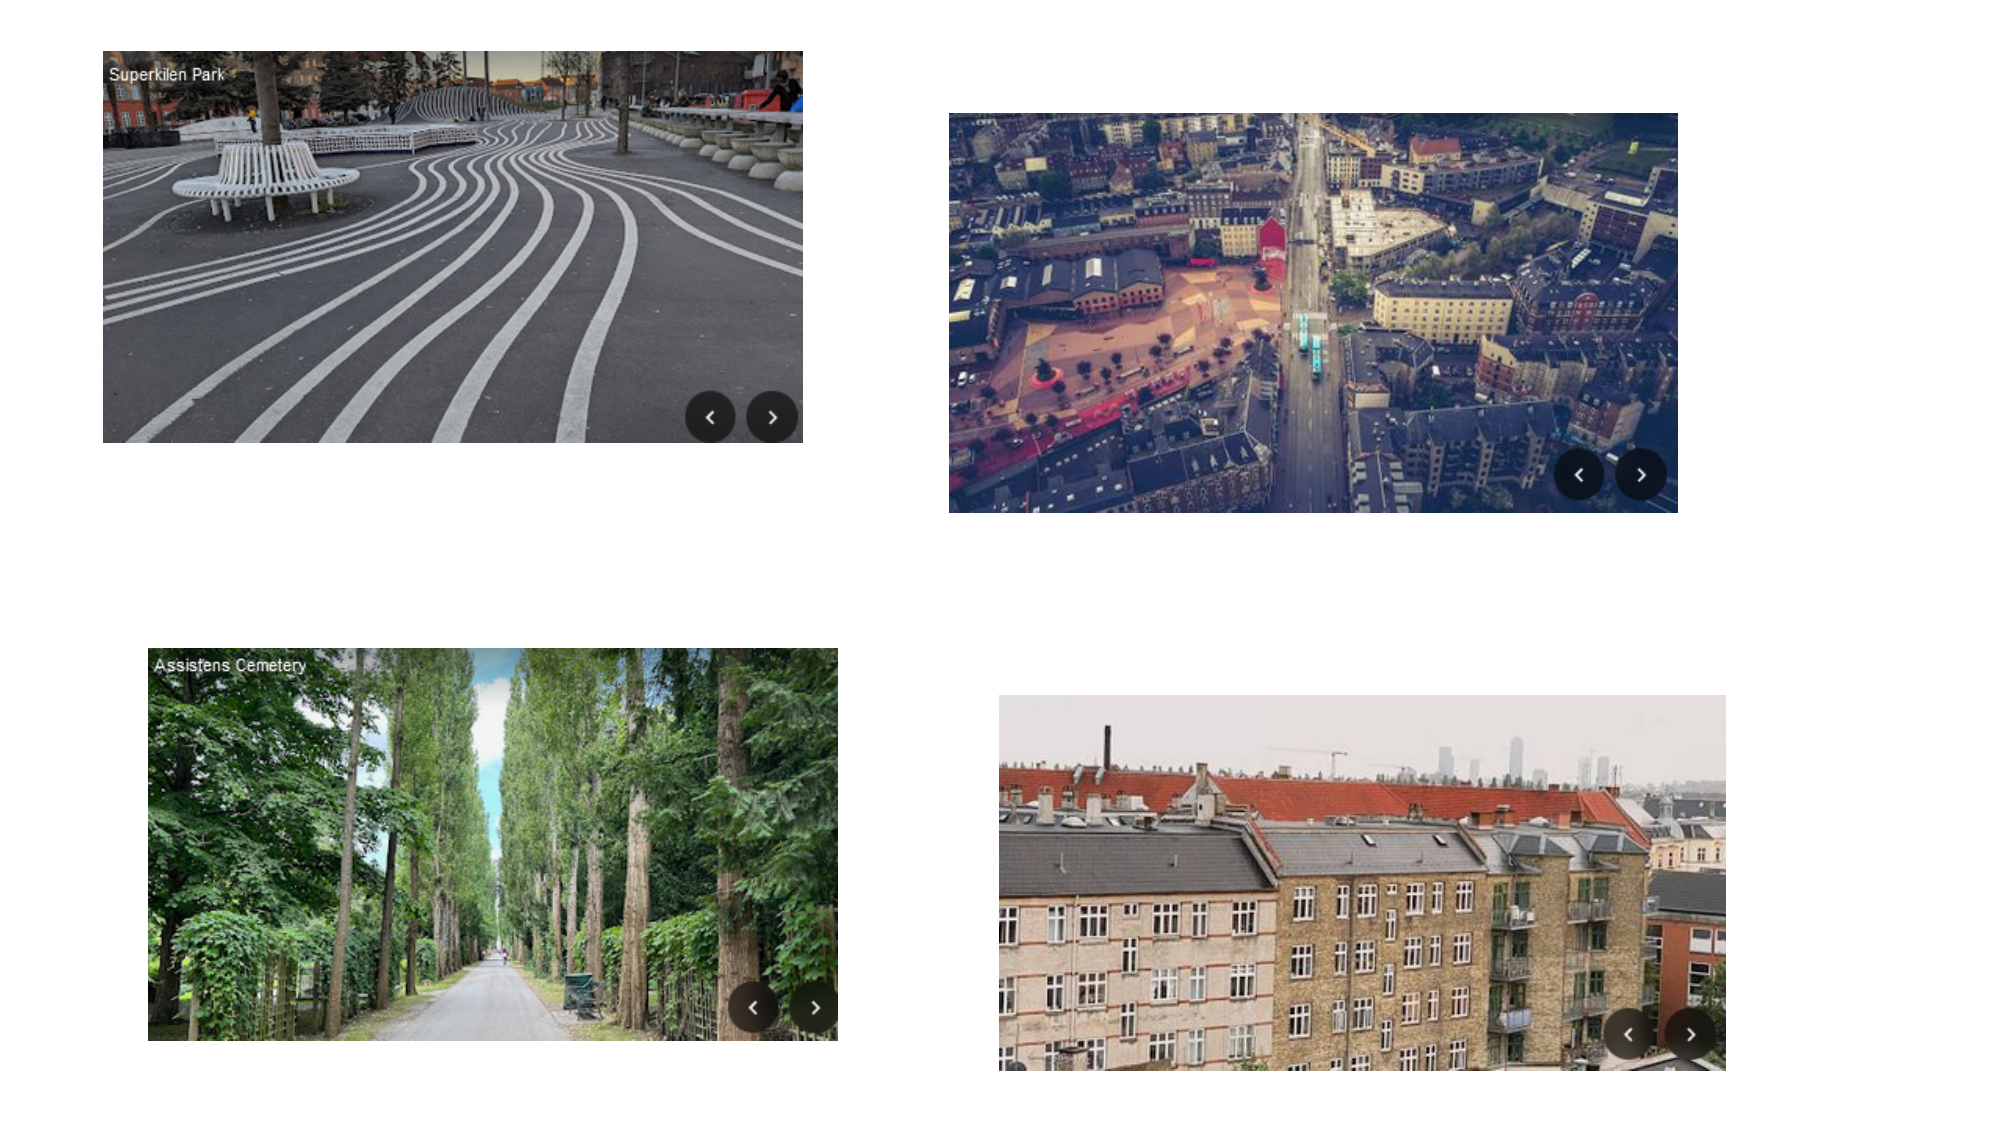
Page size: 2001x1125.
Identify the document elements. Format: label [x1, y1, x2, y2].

picture [103, 51, 803, 443]
picture [949, 113, 1678, 513]
picture [147, 648, 838, 1041]
picture [999, 695, 1726, 1071]
